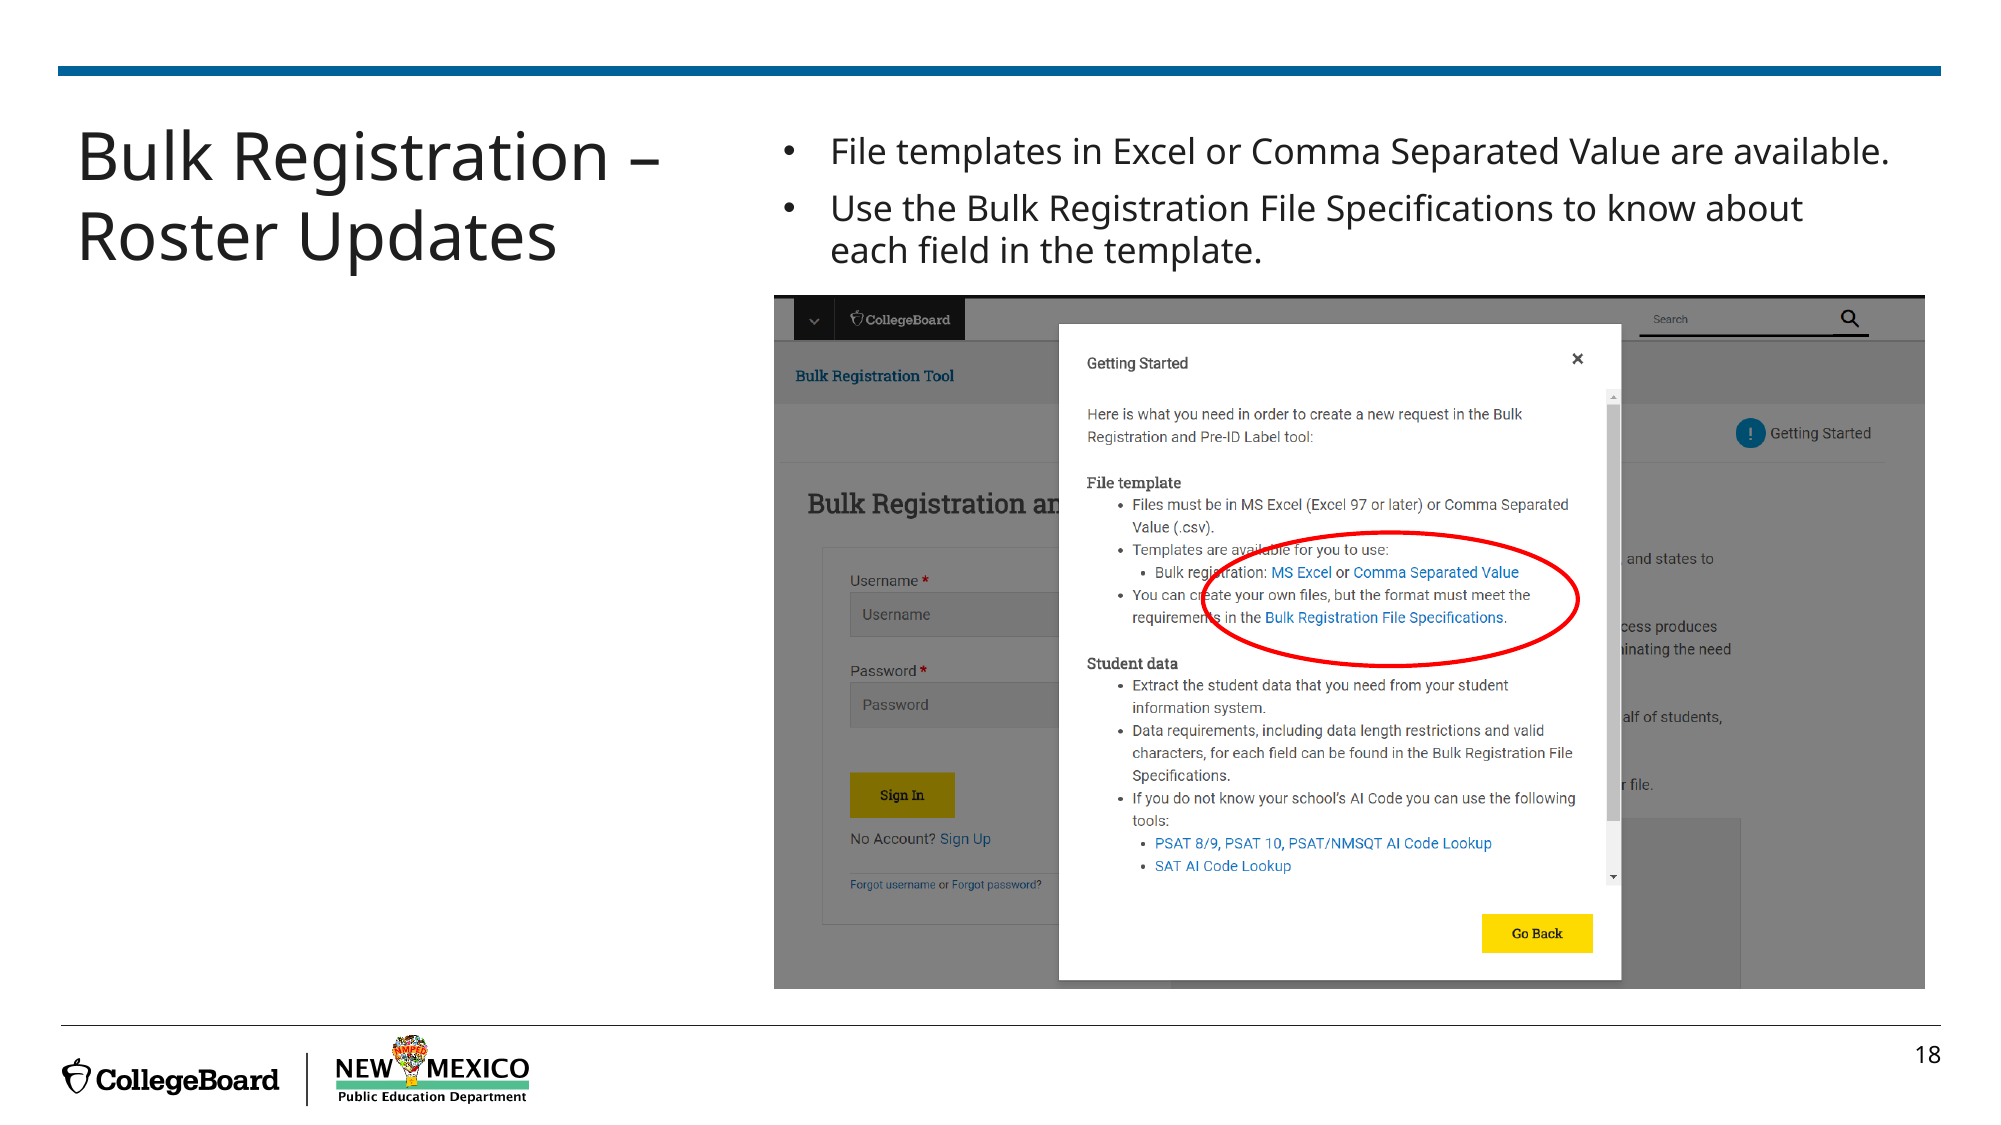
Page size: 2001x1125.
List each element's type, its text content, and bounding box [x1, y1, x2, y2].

picture [54, 1035, 549, 1122]
title Bulk Registration – Roster Updates [76, 90, 691, 276]
picture [774, 295, 1925, 990]
list File templates in Excel or Comma Separated Value are available. Use the Bulk Registration File Specifications to know about each field in the template. [783, 91, 1925, 294]
